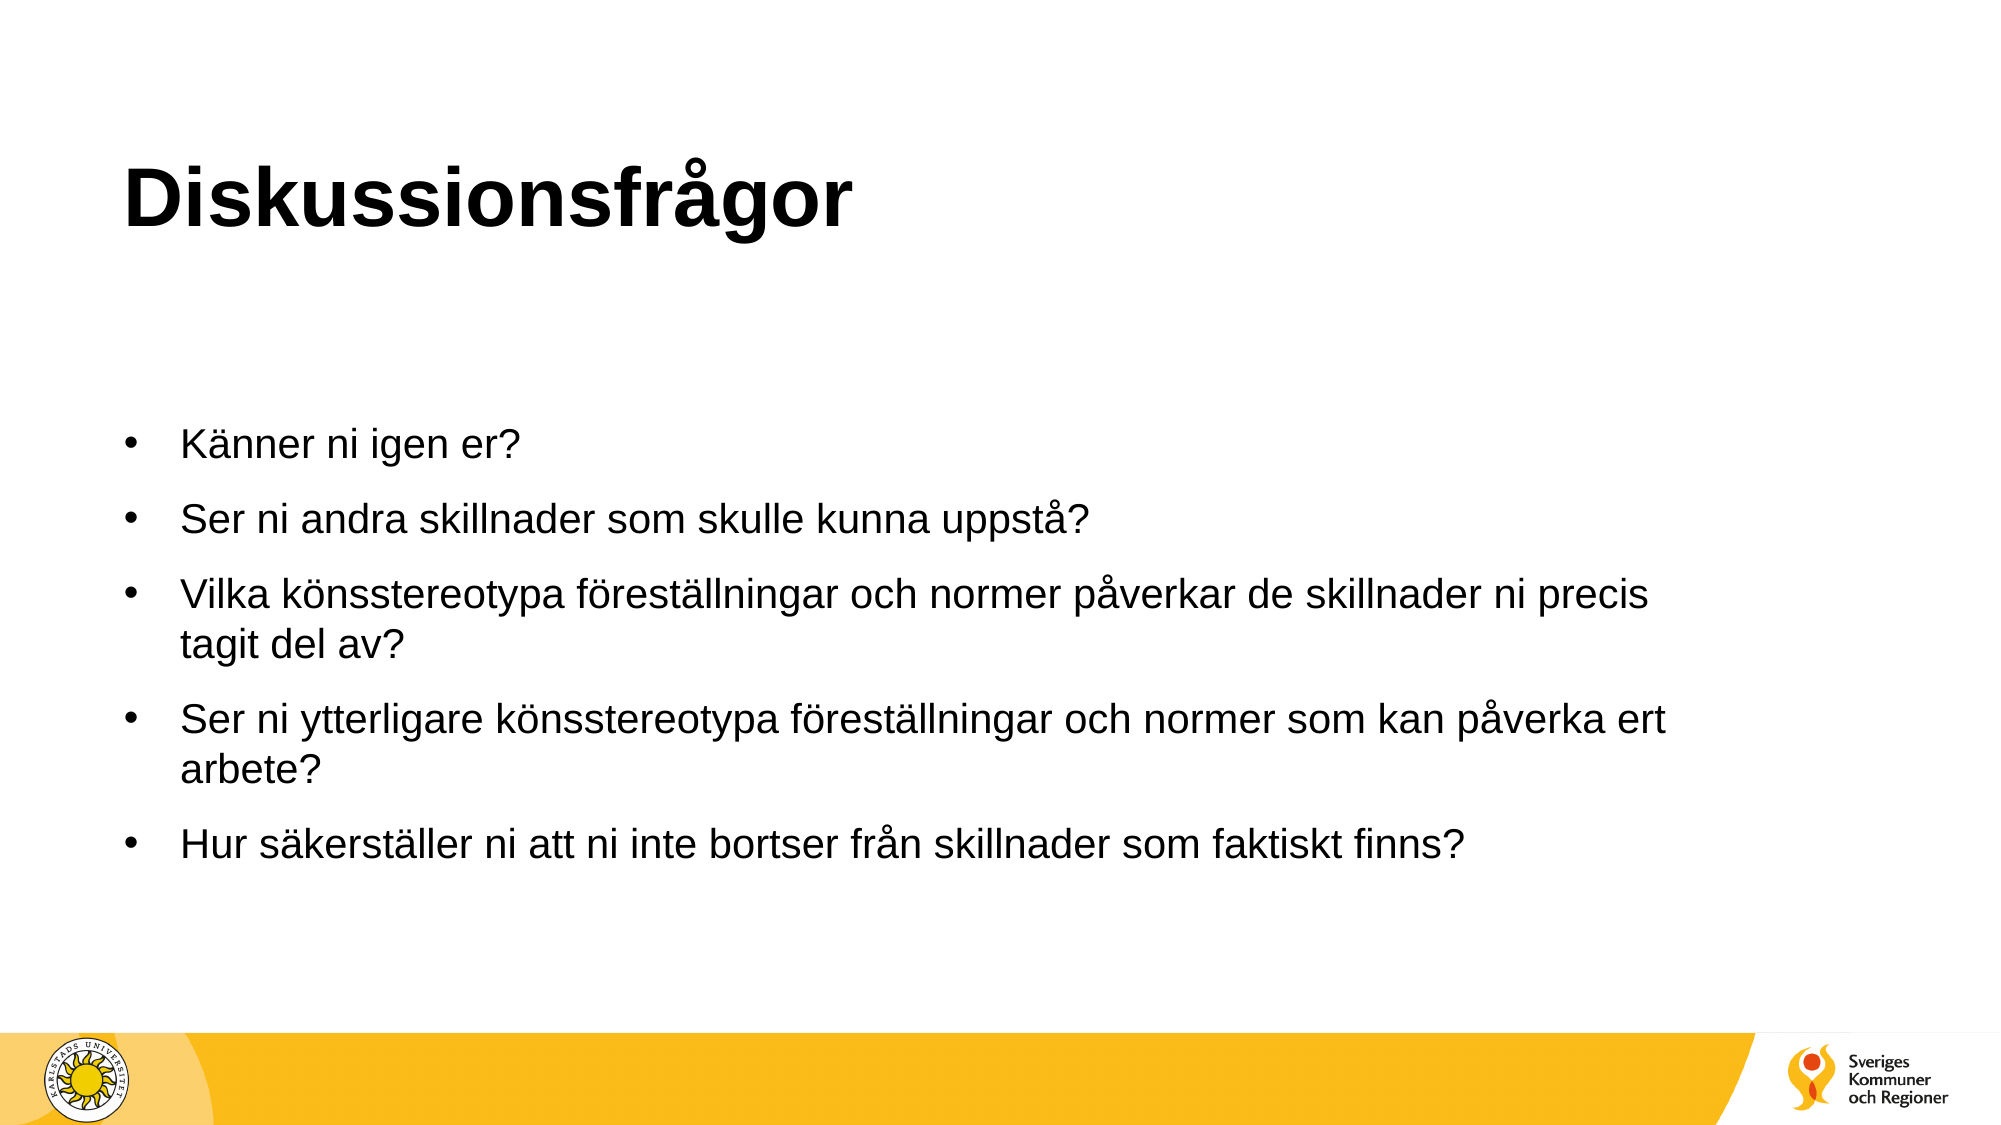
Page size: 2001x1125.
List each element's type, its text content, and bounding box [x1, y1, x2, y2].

list Känner ni igen er? Ser ni andra skillnader som skulle kunna uppstå? Vilka könsstereotypa föreställningar och normer påverkar de skillnader ni precis tagit del av? Ser ni ytterligare könsstereotypa föreställningar och normer som kan påverka ert arbete? Hur säkerställer ni att ni inte bortser från skillnader som faktiskt finns? [108, 409, 1686, 1023]
picture [0, 0, 2000, 1125]
title Diskussionsfrågor [108, 143, 1686, 346]
